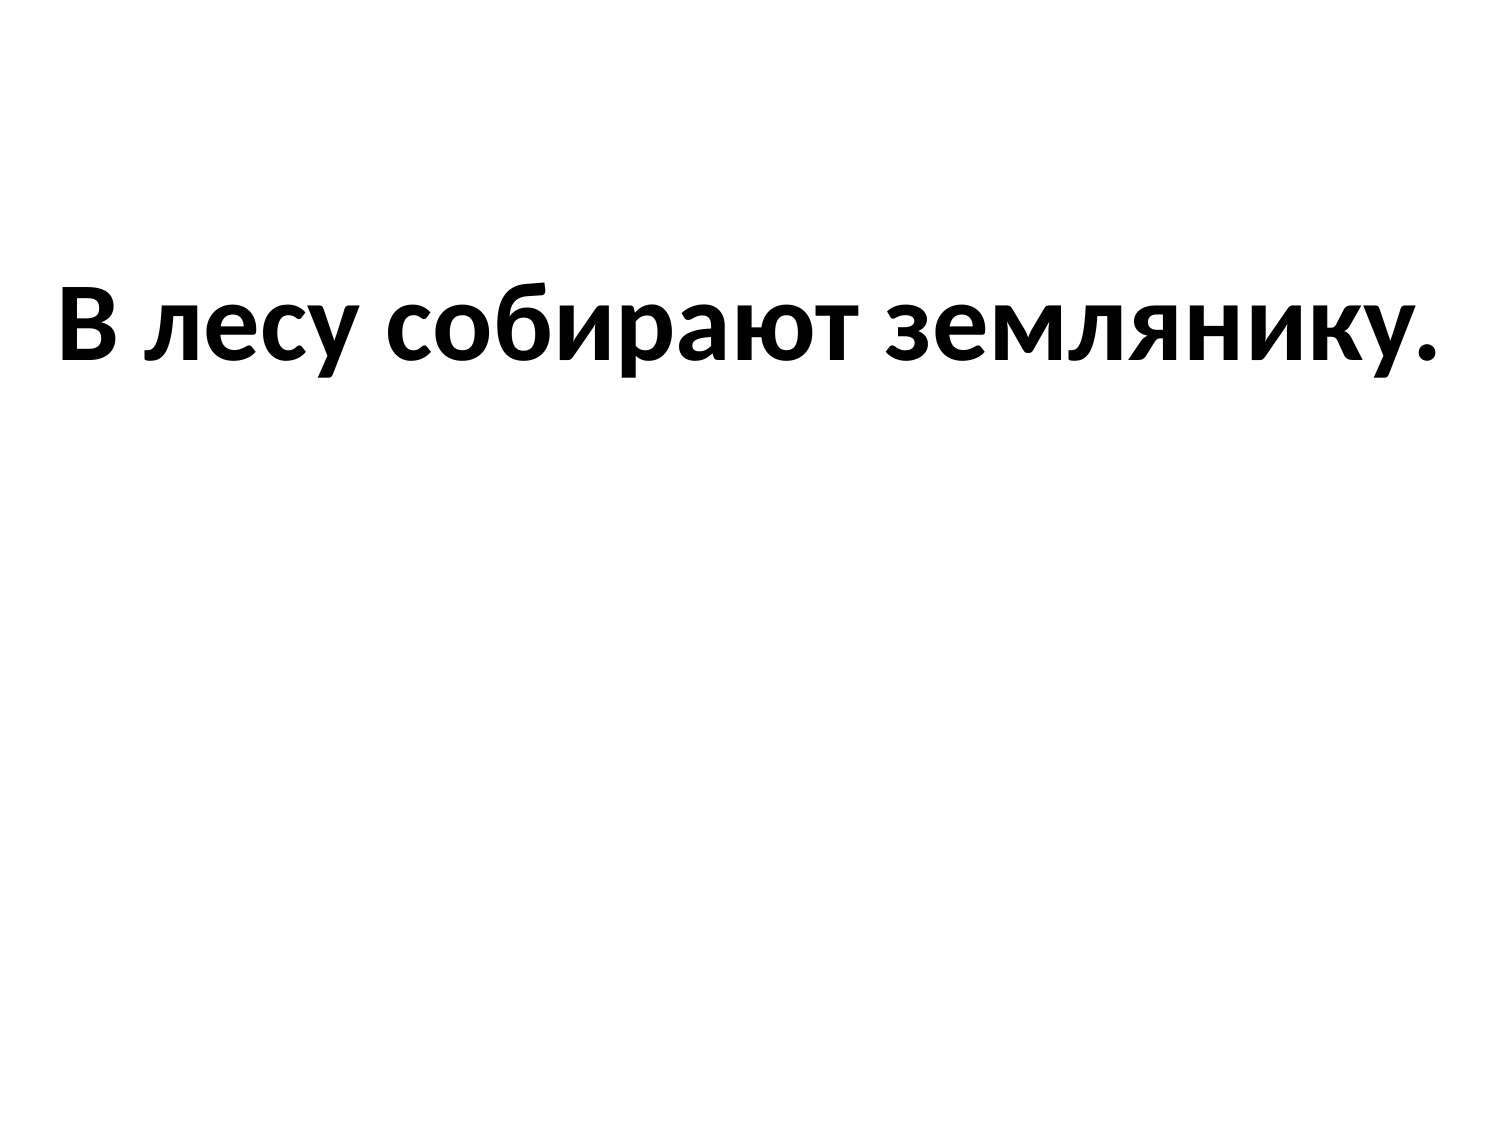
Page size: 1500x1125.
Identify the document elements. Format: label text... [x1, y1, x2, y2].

title В лесу собирают землянику. [0, 45, 1500, 586]
